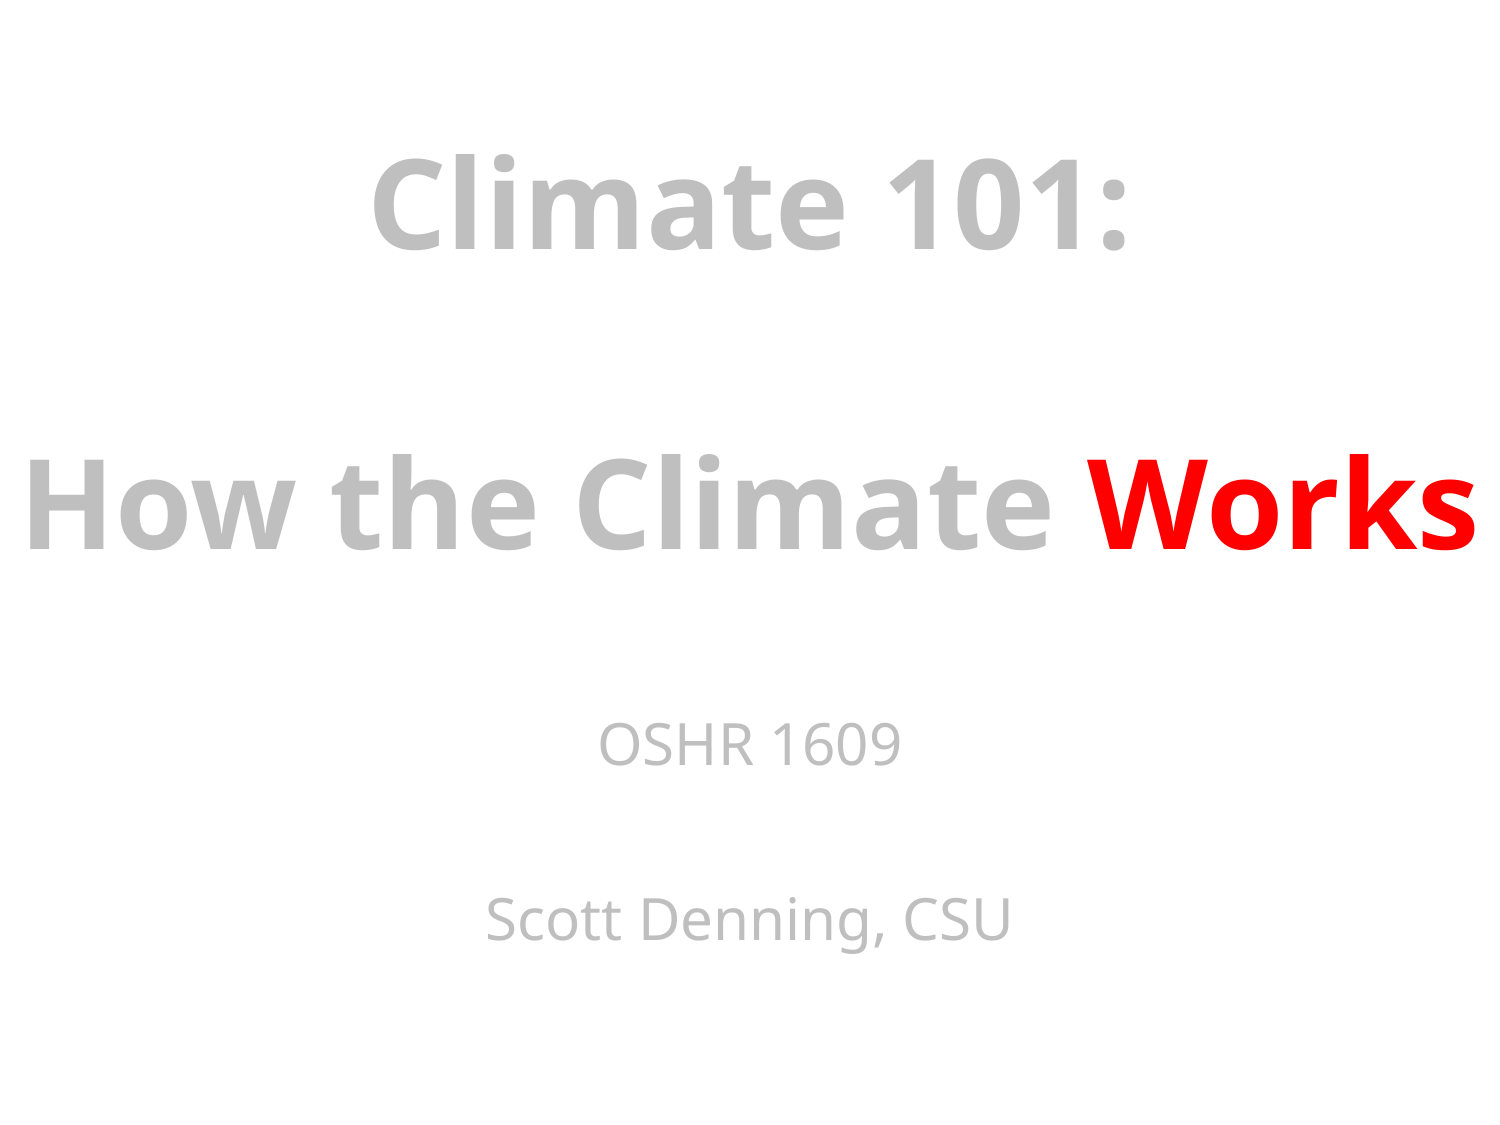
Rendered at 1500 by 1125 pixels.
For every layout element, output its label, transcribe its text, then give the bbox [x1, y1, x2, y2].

subtitle OSHR 1609 Scott Denning, CSU [225, 699, 1275, 1038]
title Climate 101: How the Climate Works [0, 149, 1500, 701]
